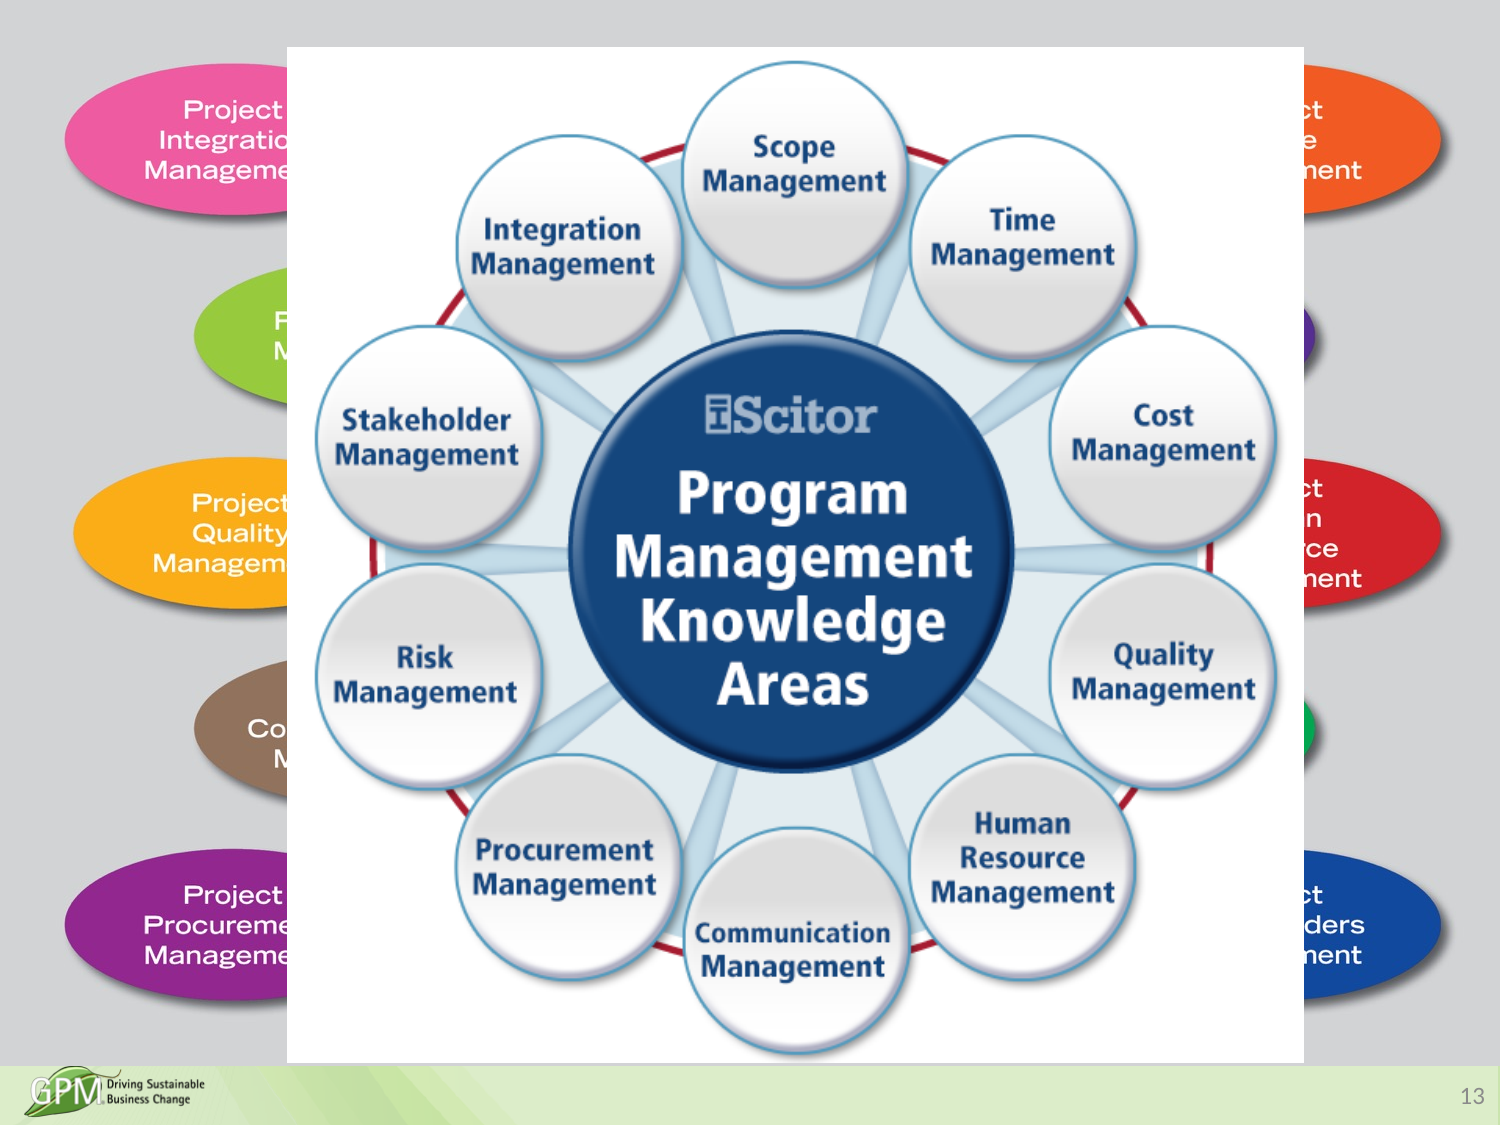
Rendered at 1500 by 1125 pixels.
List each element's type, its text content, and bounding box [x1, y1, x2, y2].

picture [0, 0, 1500, 1118]
slide_number 13 [1362, 1066, 1500, 1125]
